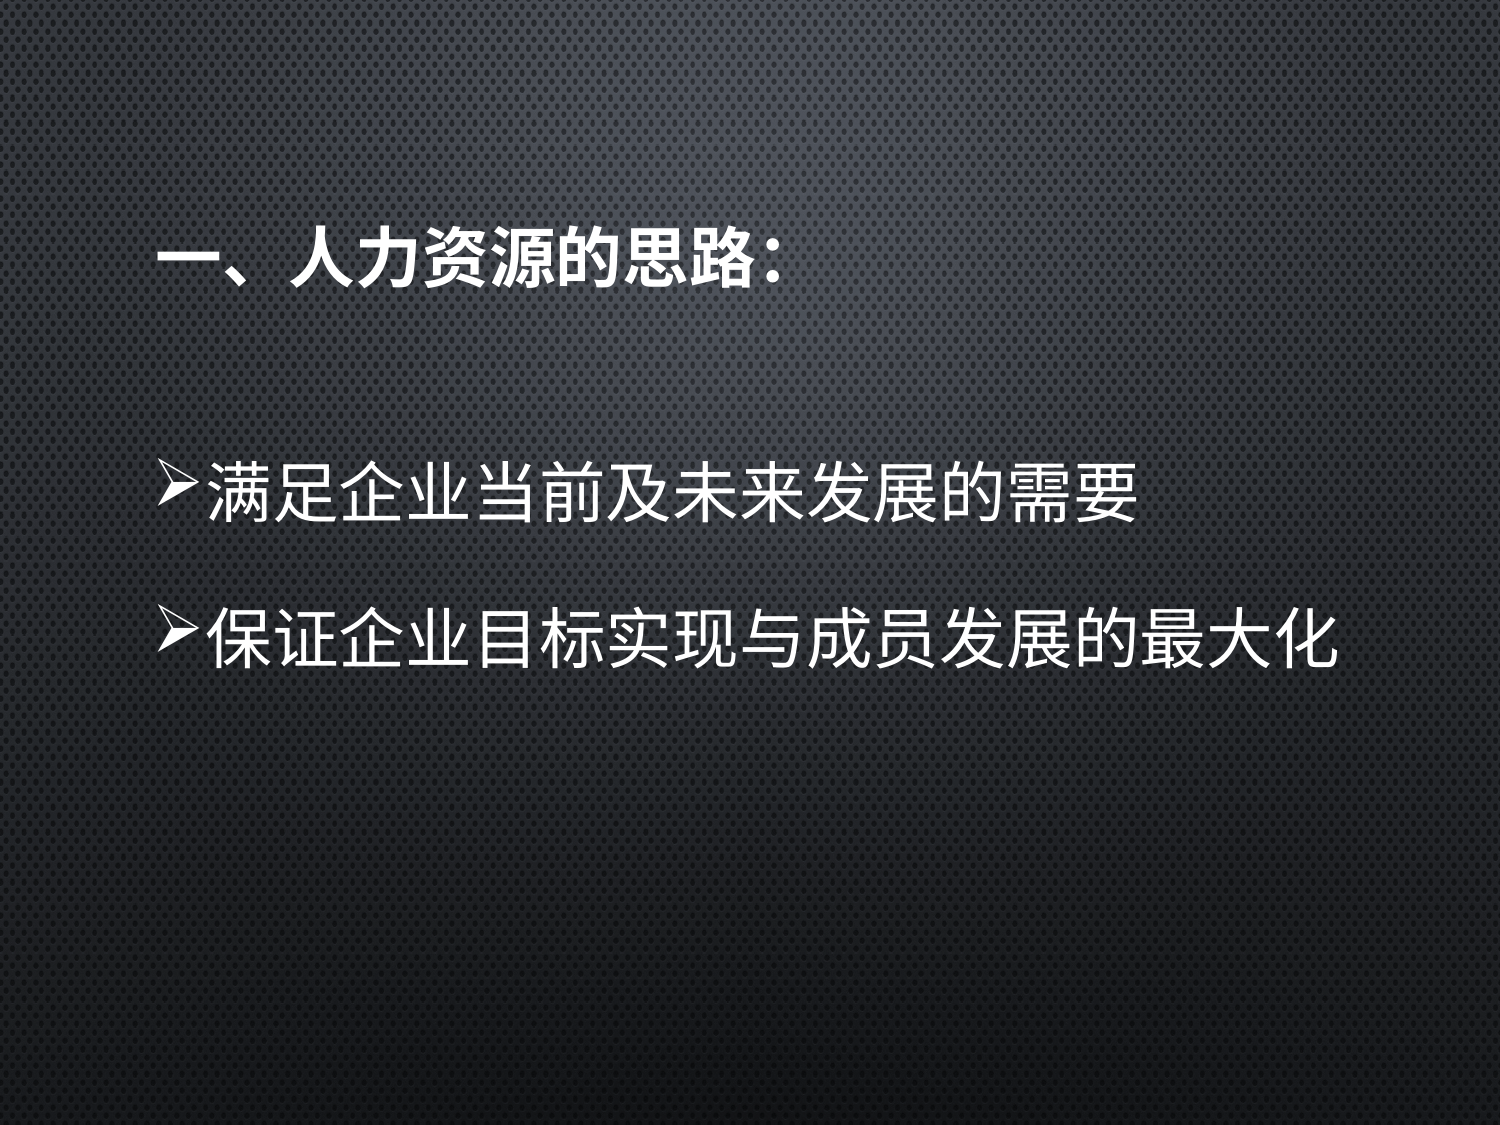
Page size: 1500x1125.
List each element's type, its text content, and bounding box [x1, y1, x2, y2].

title 一、人力资源的思路： [140, 99, 1360, 413]
list 满足企业当前及未来发展的需要 保证企业目标实现与成员发展的最大化 [137, 324, 1357, 763]
